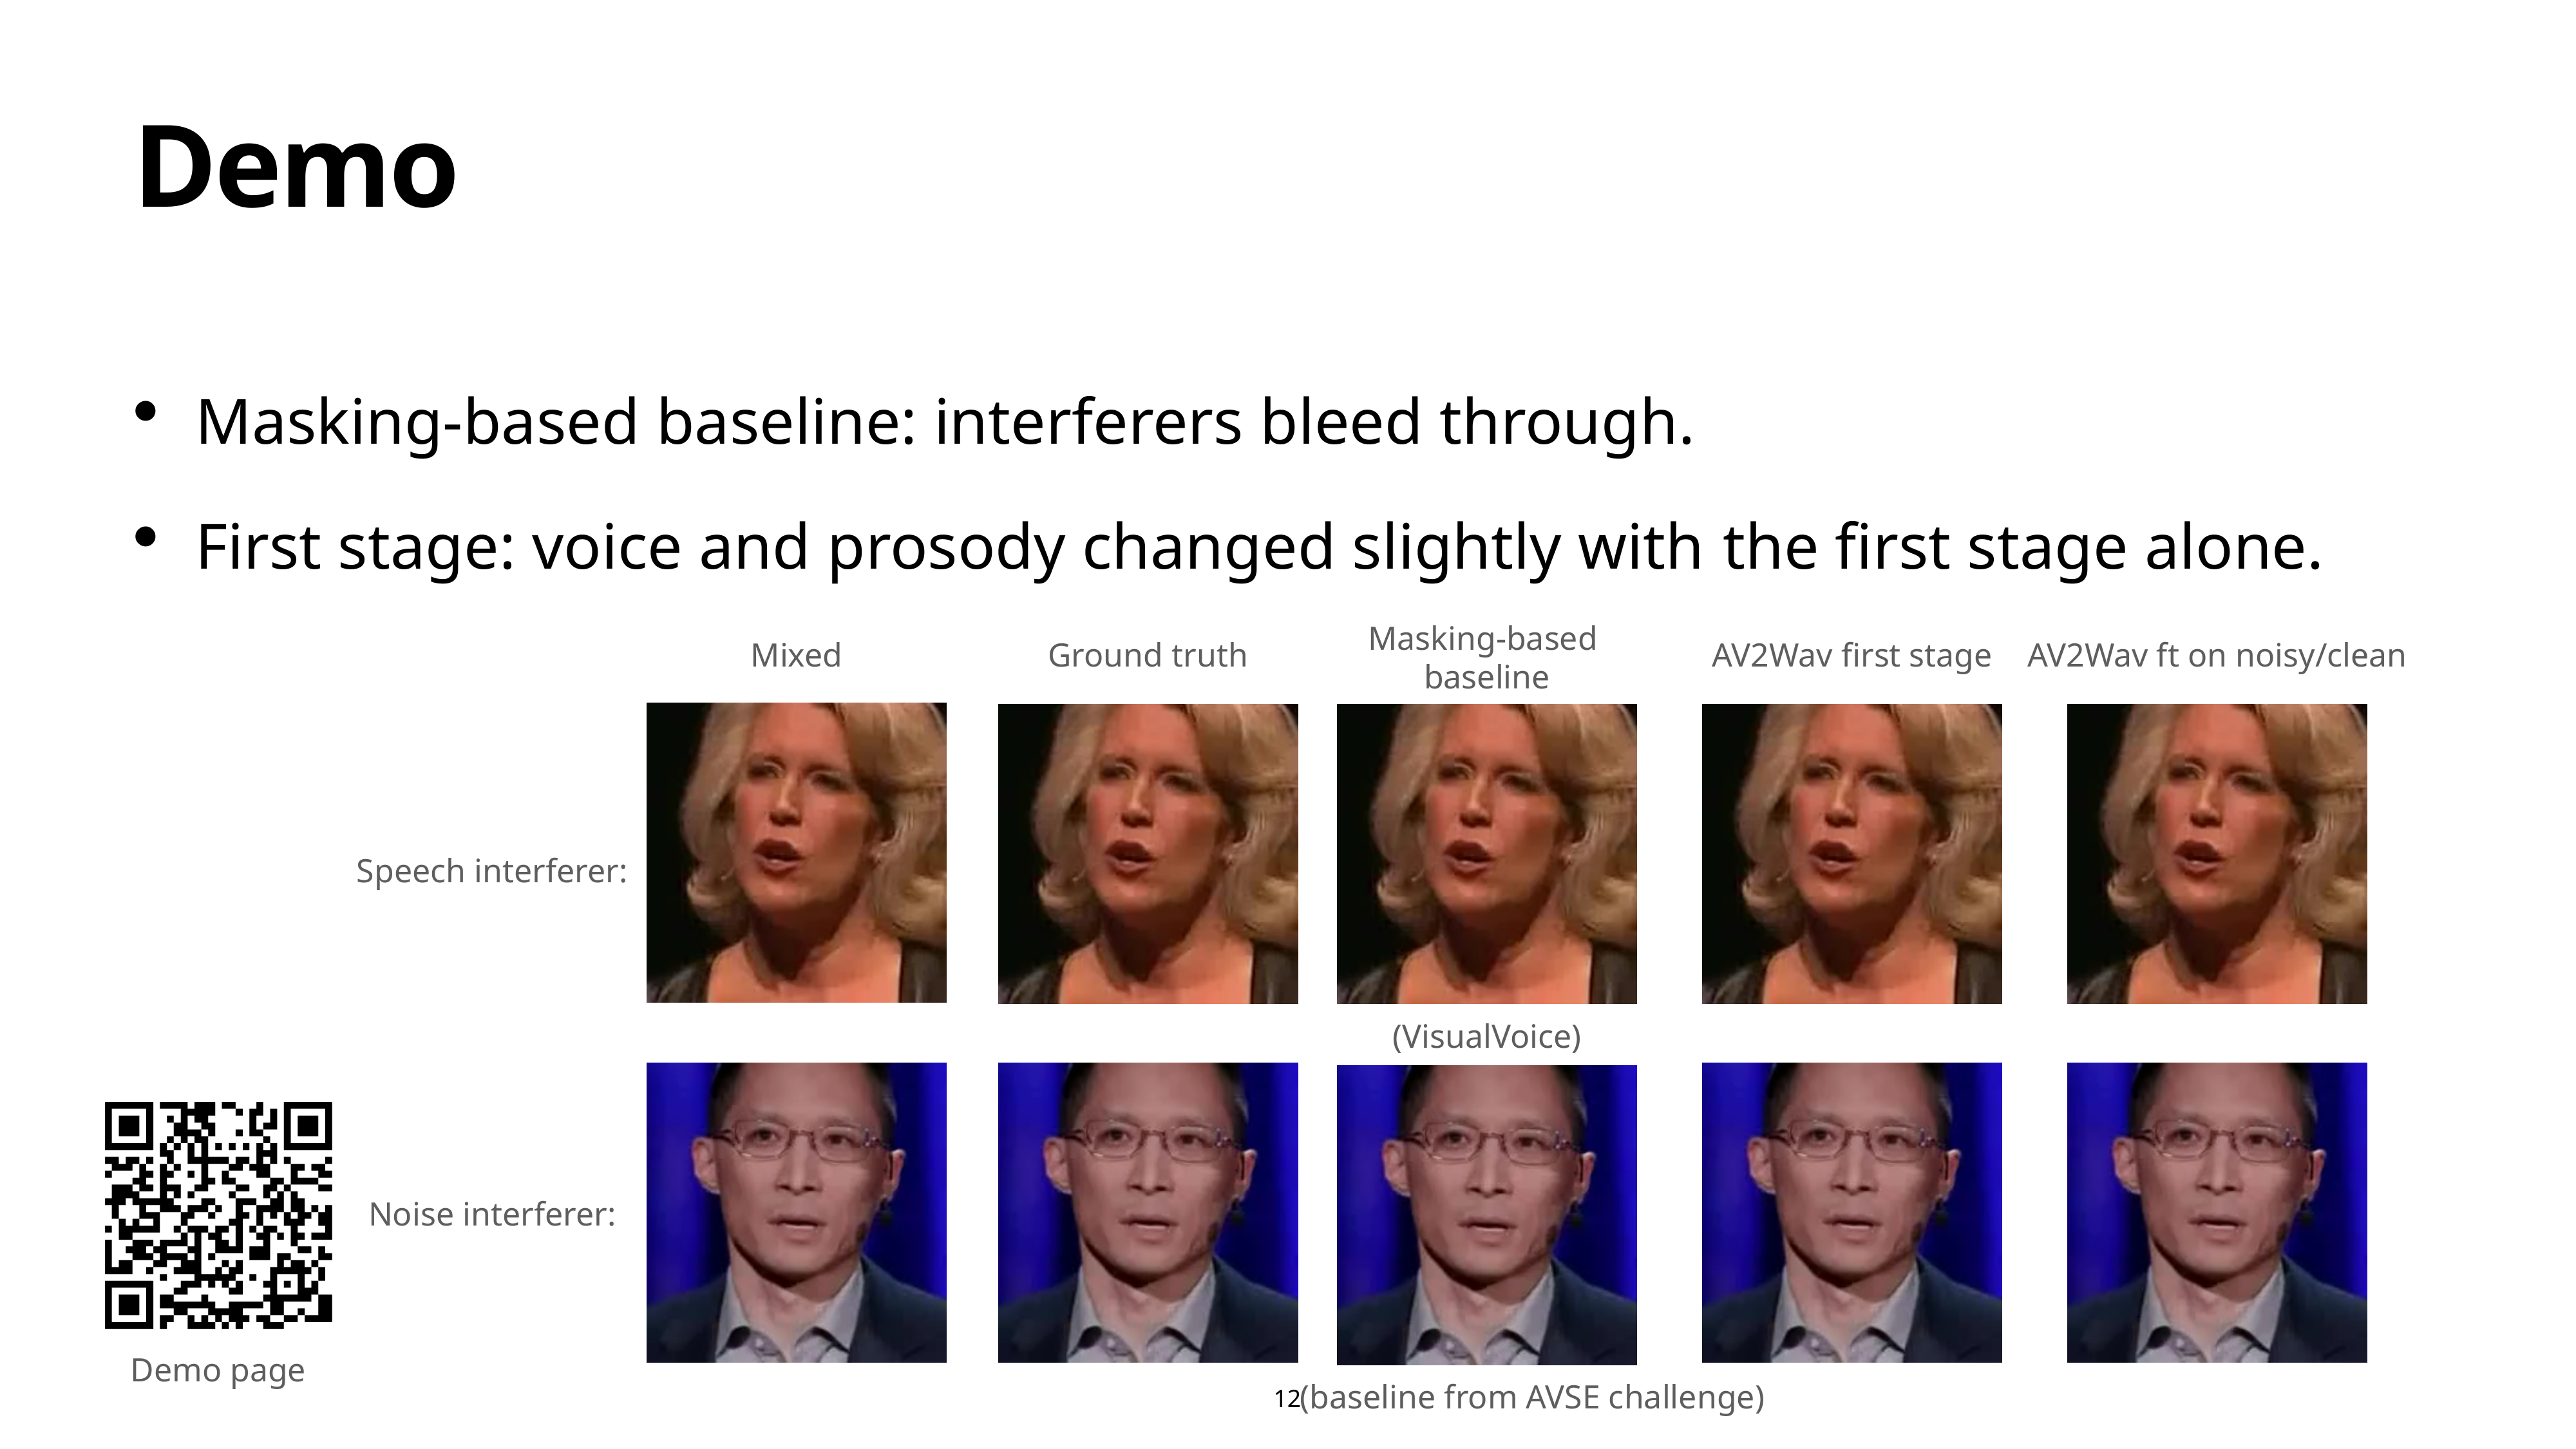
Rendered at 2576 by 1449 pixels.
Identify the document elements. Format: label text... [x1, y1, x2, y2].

text_box Speech interferer: [351, 844, 634, 895]
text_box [646, 1062, 947, 1363]
picture [98, 1095, 339, 1336]
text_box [2067, 703, 2368, 1005]
text_box AV2Wav first stage [1707, 629, 1998, 679]
text_box Ground truth [1042, 629, 1254, 679]
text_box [1701, 1062, 2003, 1363]
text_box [998, 703, 1299, 1005]
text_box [646, 702, 947, 1003]
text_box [1336, 1065, 1638, 1366]
text_box AV2Wav ft on noisy/clean [2022, 629, 2413, 679]
slide_number 12 [1267, 1381, 1307, 1422]
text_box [1701, 703, 2003, 1005]
text_box (VisualVoice) [1387, 1010, 1587, 1060]
list Masking-based baseline: interferers bleed through. First stage: voice and prosody changed slightly with the first stage alone. [127, 384, 2449, 595]
title Demo [127, 113, 2449, 266]
text_box Demo page [125, 1343, 312, 1394]
text_box (baseline from AVSE challenge) [1294, 1370, 1770, 1421]
text_box Masking-based baseline [1363, 612, 1612, 701]
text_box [1336, 703, 1638, 1005]
text_box Mixed [745, 629, 848, 679]
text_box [998, 1062, 1299, 1363]
text_box Noise interferer: [363, 1188, 622, 1238]
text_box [2067, 1062, 2368, 1363]
